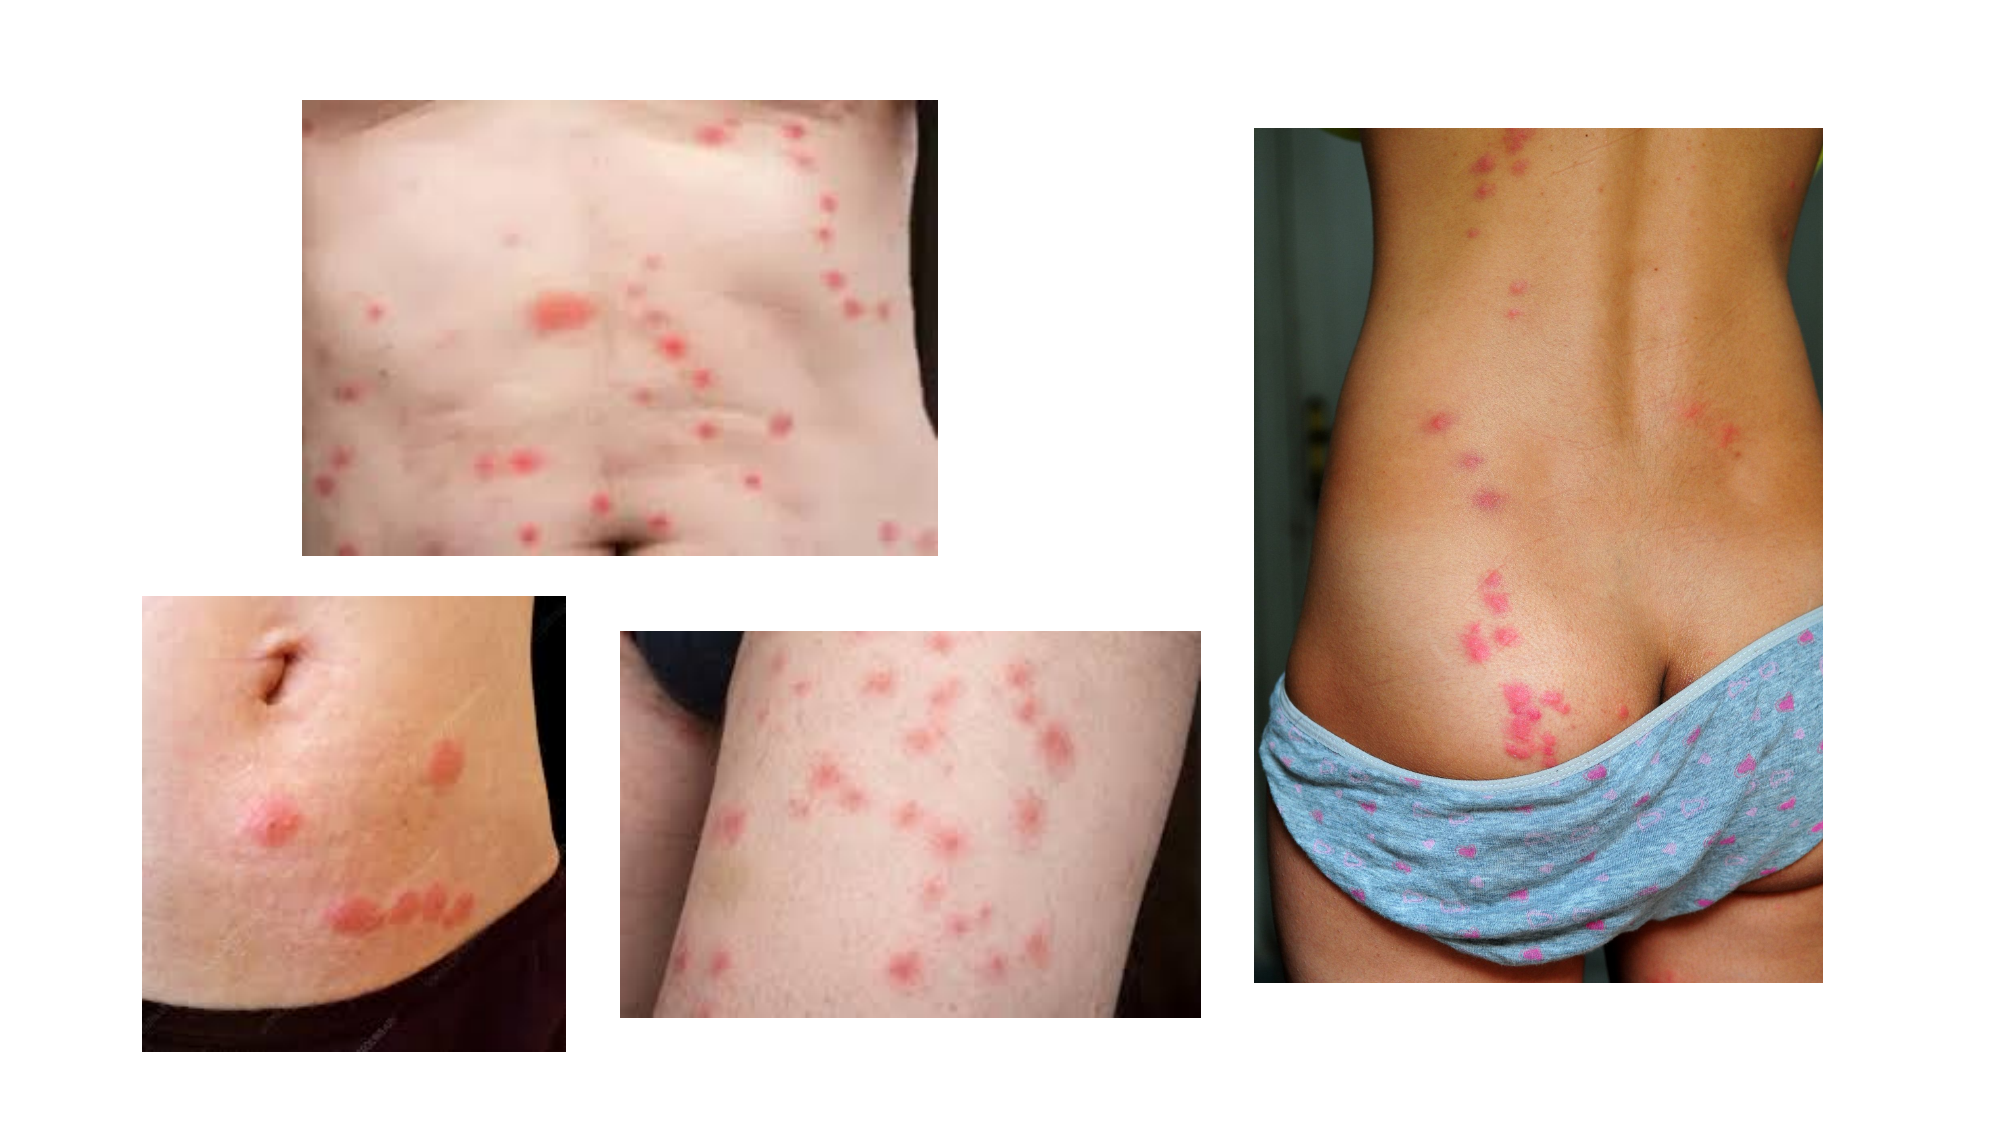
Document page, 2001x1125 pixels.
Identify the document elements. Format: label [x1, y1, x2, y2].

picture [619, 631, 1201, 1018]
picture [302, 99, 938, 556]
picture [1254, 127, 1823, 984]
picture [141, 596, 567, 1053]
